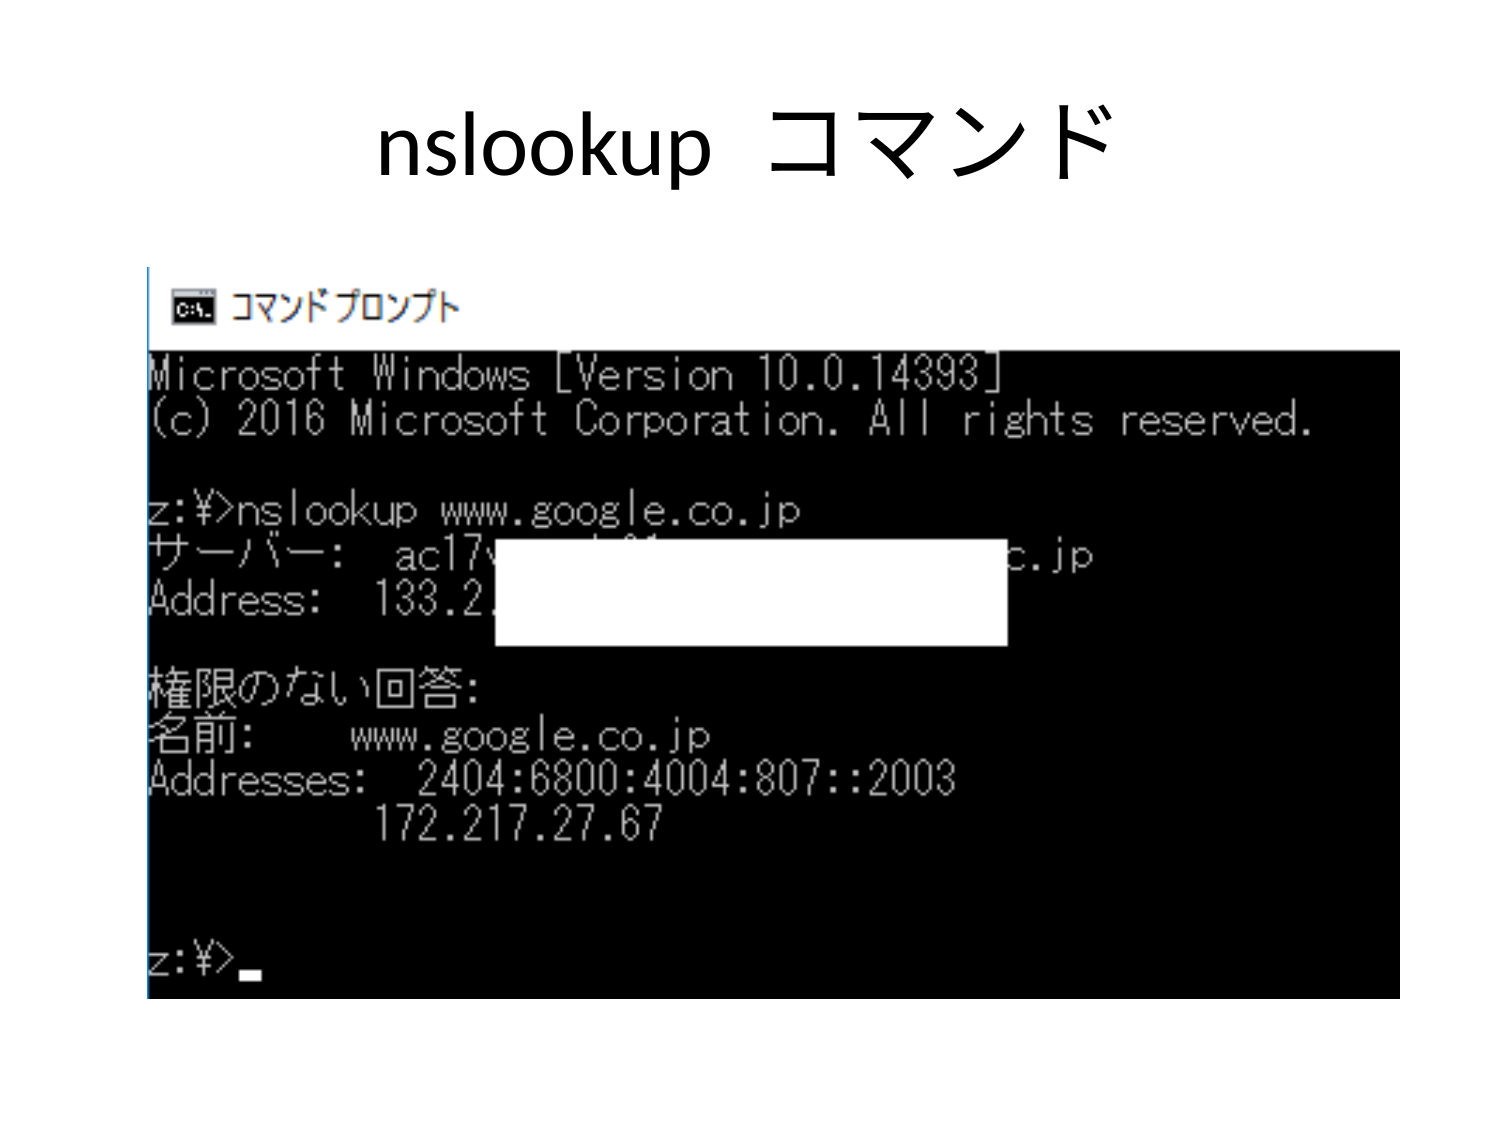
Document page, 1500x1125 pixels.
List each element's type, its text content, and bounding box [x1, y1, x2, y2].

title nslookup コマンド [75, 45, 1425, 233]
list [147, 266, 1400, 999]
